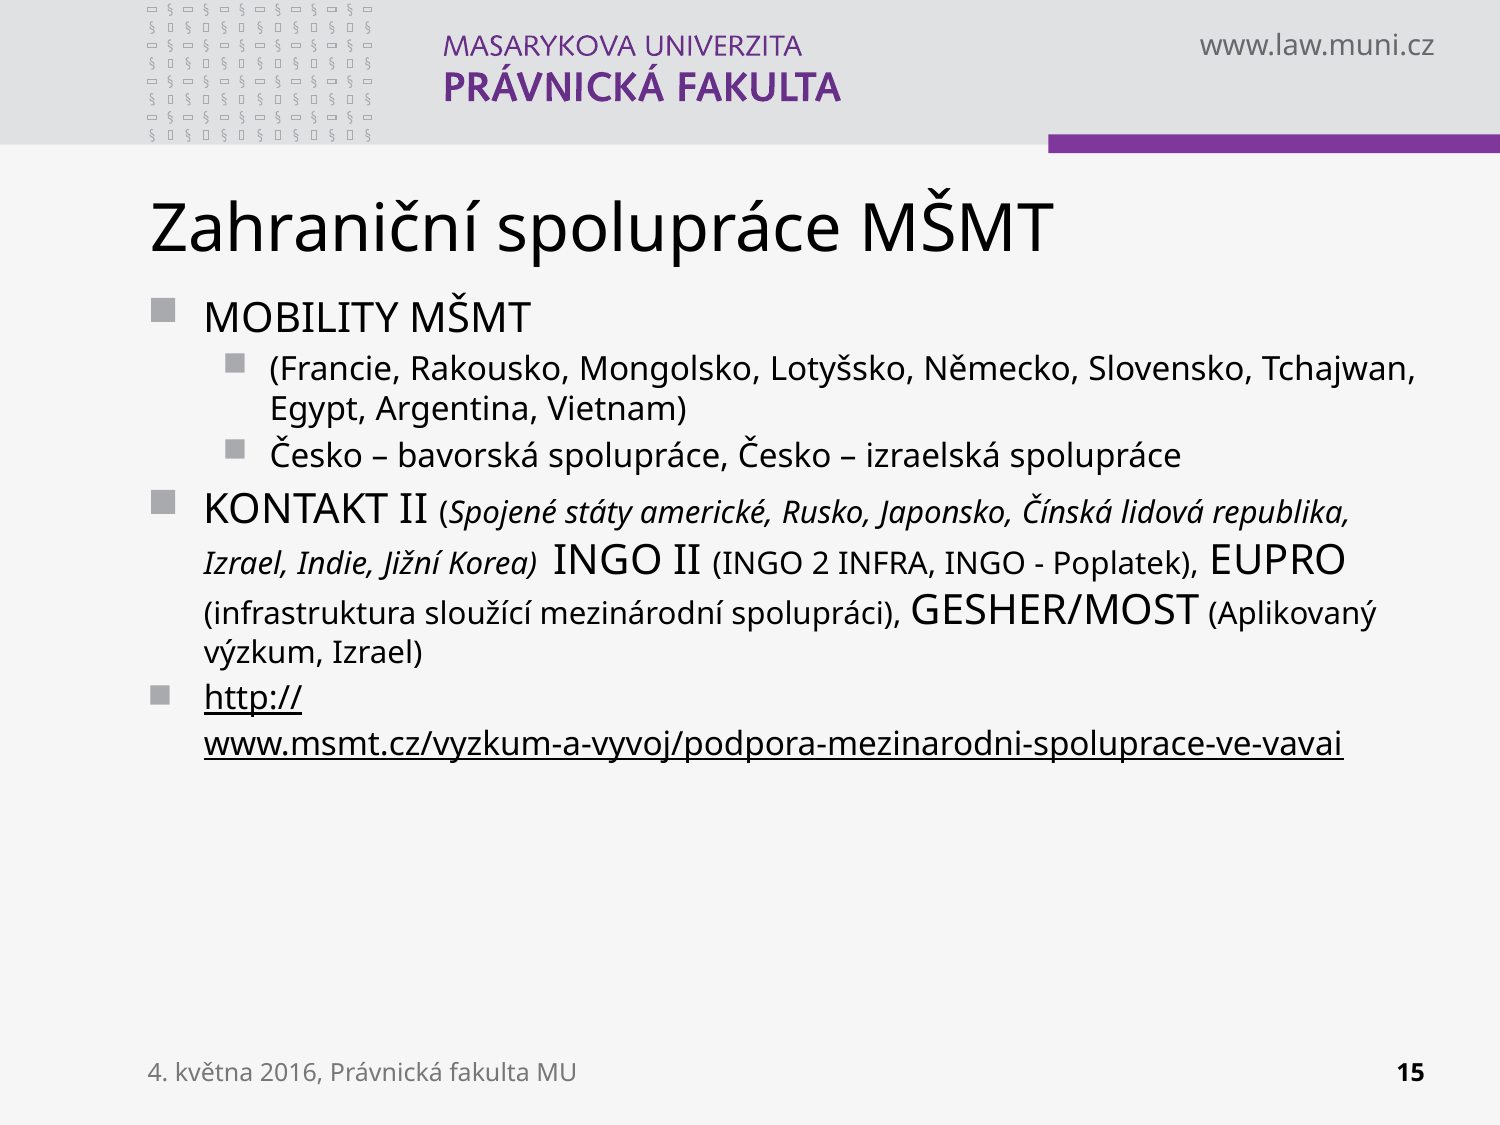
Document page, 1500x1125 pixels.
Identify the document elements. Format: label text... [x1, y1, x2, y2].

footer 4. května 2016, Právnická fakulta MU [147, 1056, 1269, 1100]
list MOBILITY MŠMT (Francie, Rakousko, Mongolsko, Lotyšsko, Německo, Slovensko, Tchajwan, Egypt, Argentina, Vietnam) Česko – bavorská spolupráce, Česko – izraelská spolupráce KONTAKT II (Spojené státy americké, Rusko, Japonsko, Čínská lidová republika, Izrael, Indie, Jižní Korea) INGO II (INGO 2 INFRA, INGO - Poplatek), EUPRO (infrastruktura sloužící mezinárodní spolupráci), GESHER/MOST (Aplikovaný výzkum, Izrael) http://www.msmt.cz/vyzkum-a-vyvoj/podpora-mezinarodni-spoluprace-ve-vavai [147, 290, 1423, 1006]
title Zahraniční spolupráce MŠMT [150, 184, 1425, 268]
slide_number 15 [1316, 1056, 1425, 1100]
